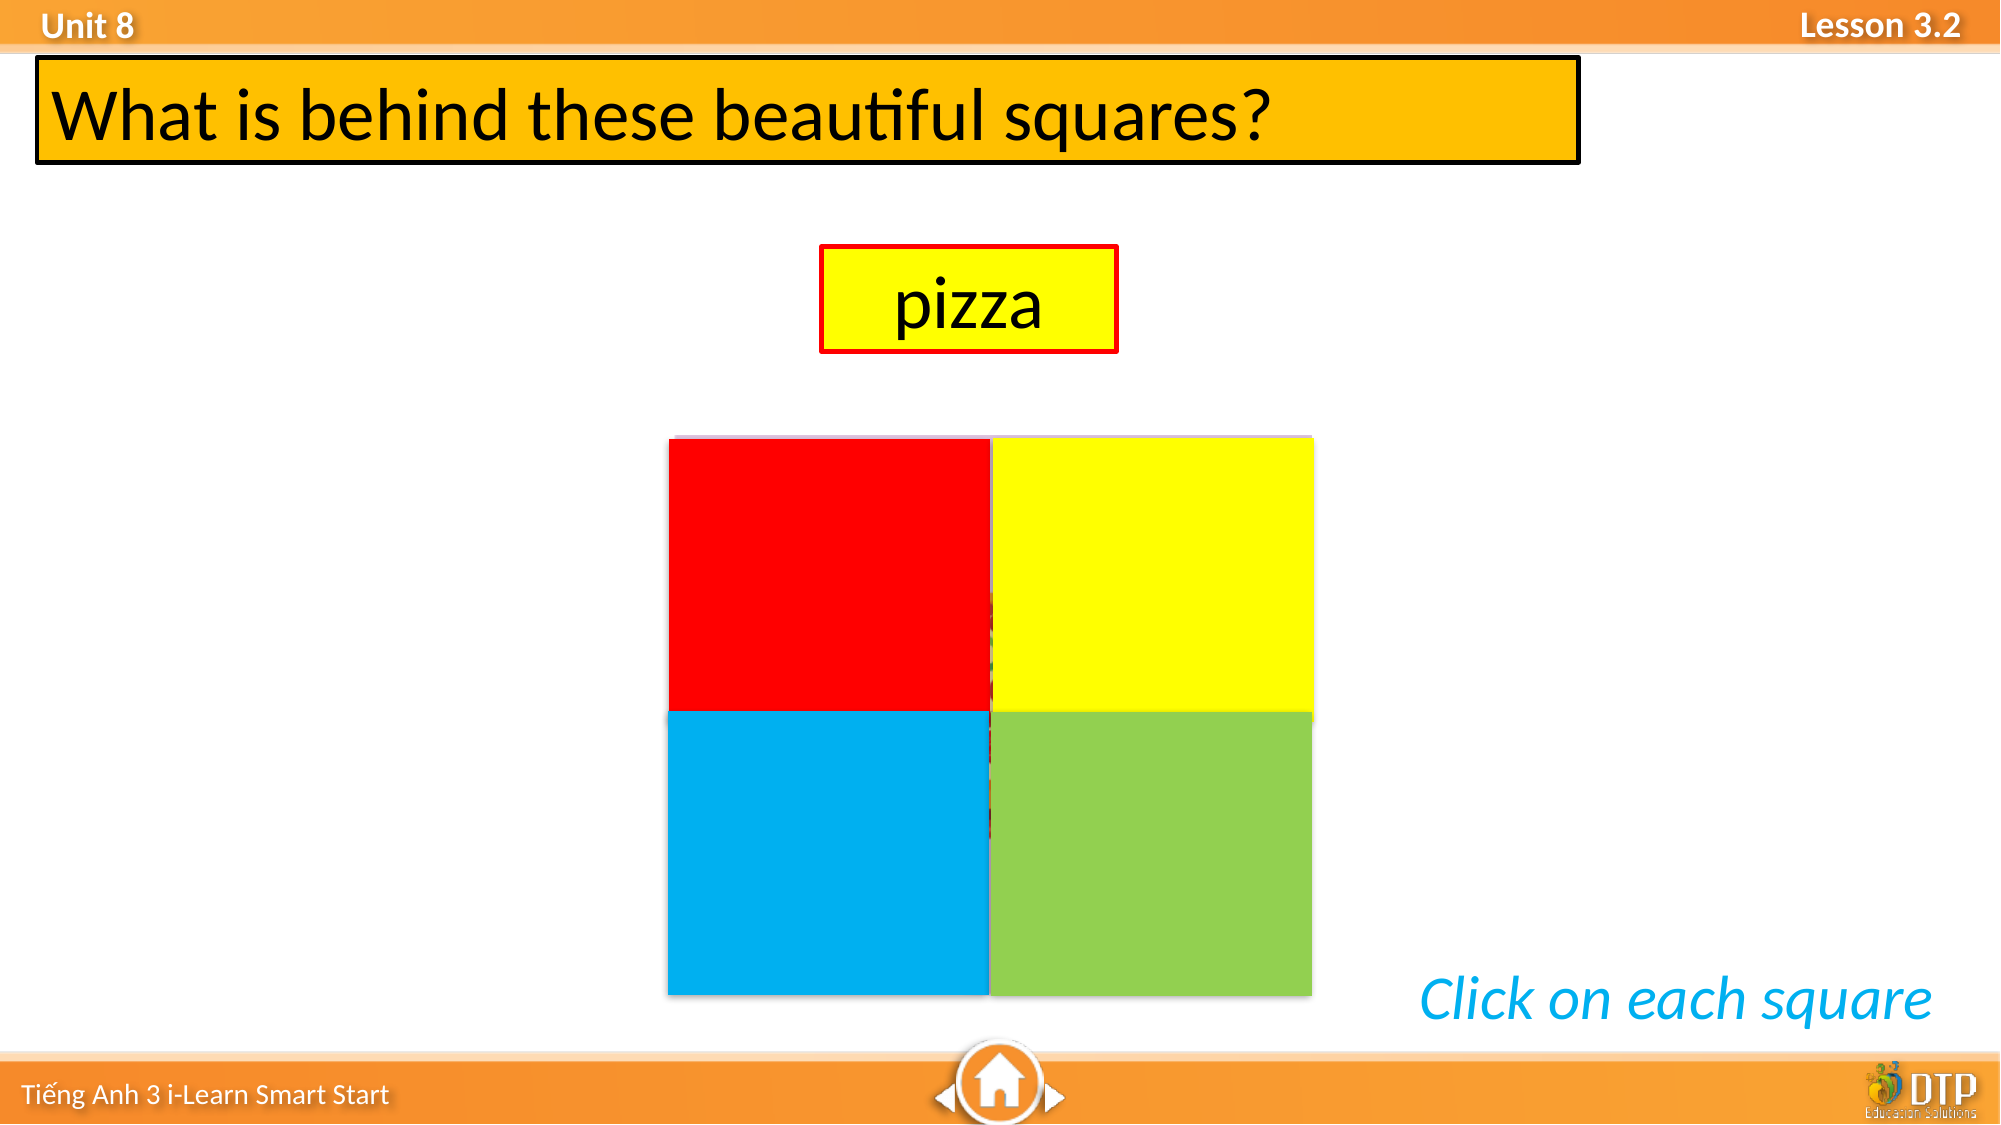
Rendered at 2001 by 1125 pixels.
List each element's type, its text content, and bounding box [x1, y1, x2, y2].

text_box What is behind these beautiful squares? [36, 57, 1579, 163]
picture [0, 0, 2000, 1125]
text_box Click on each square [1404, 949, 2000, 1040]
text_box pizza [821, 246, 1117, 352]
